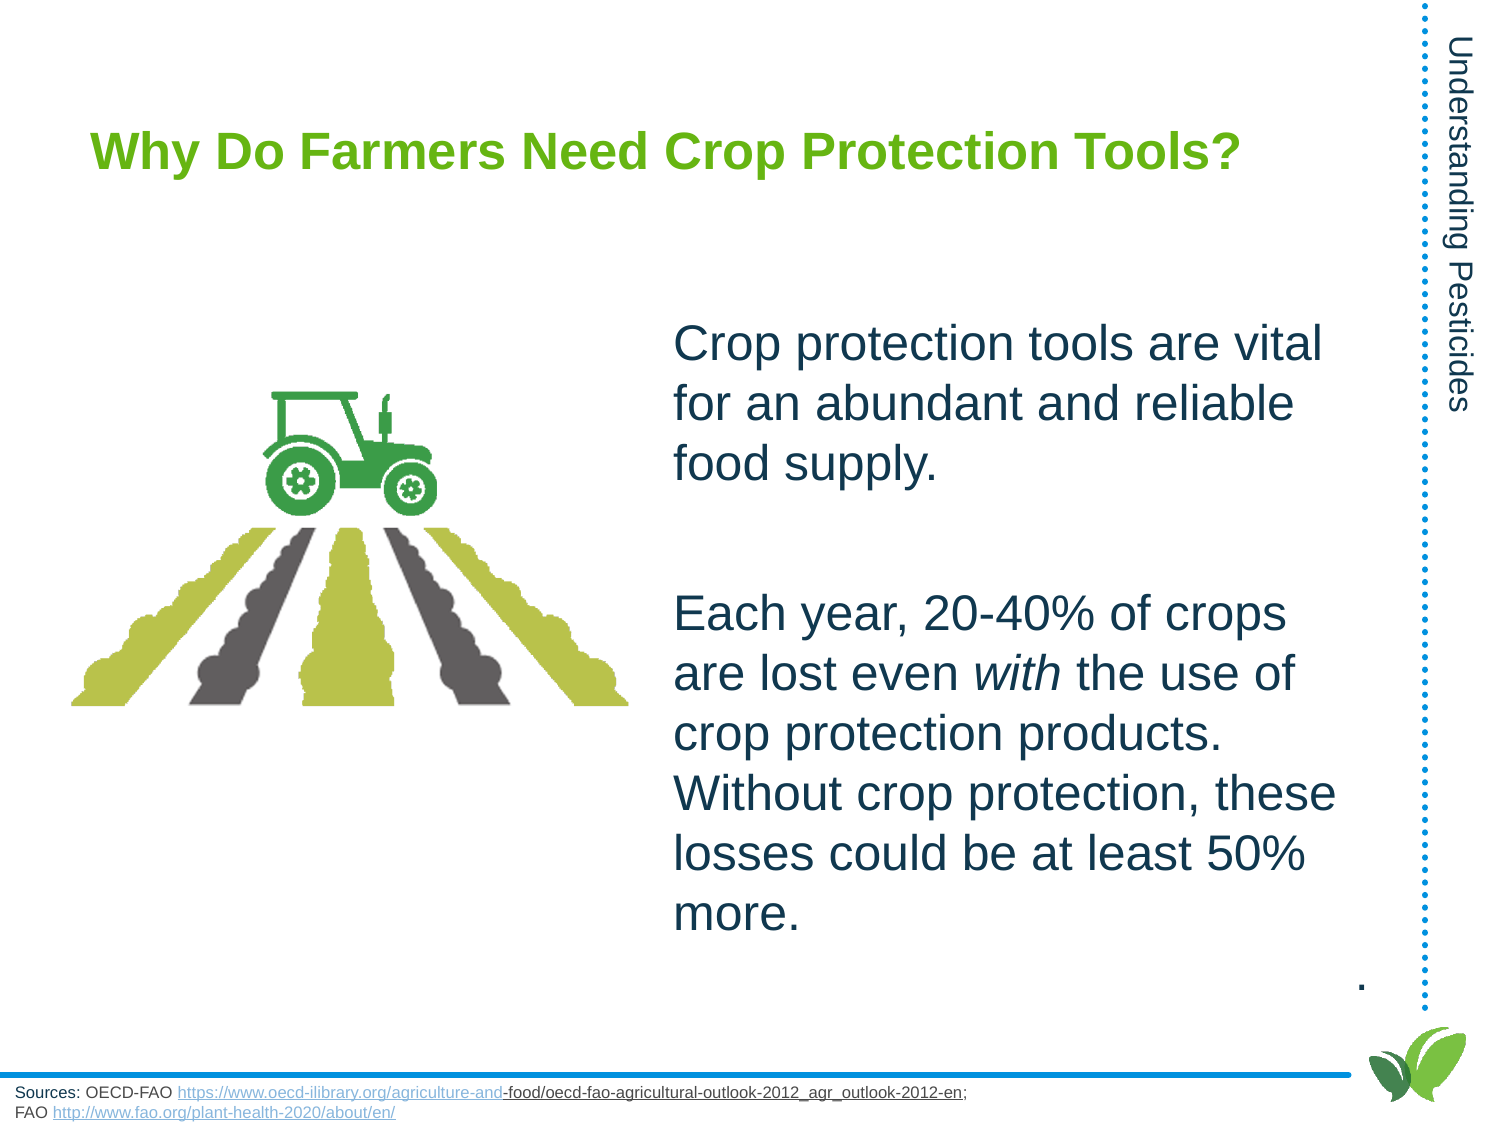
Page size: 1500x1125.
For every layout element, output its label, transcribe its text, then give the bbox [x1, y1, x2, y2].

text_box Crop protection tools are vital for an abundant and reliable food supply. Each year, 20-40% of crops are lost even with the use of crop protection products. Without crop protection, these losses could be at least 50% more. . [658, 303, 1384, 1069]
text_box Sources: OECD-FAO https://www.oecd-ilibrary.org/agriculture-and-food/oecd-fao-agricultural-outlook-2012_agr_outlook-2012-en; FAO http://www.fao.org/plant-health-2020/about/en/ [0, 1074, 1005, 1125]
picture [1369, 1027, 1466, 1102]
picture [0, 208, 751, 992]
title Why Do Farmers Need Crop Protection Tools? [75, 95, 1350, 201]
